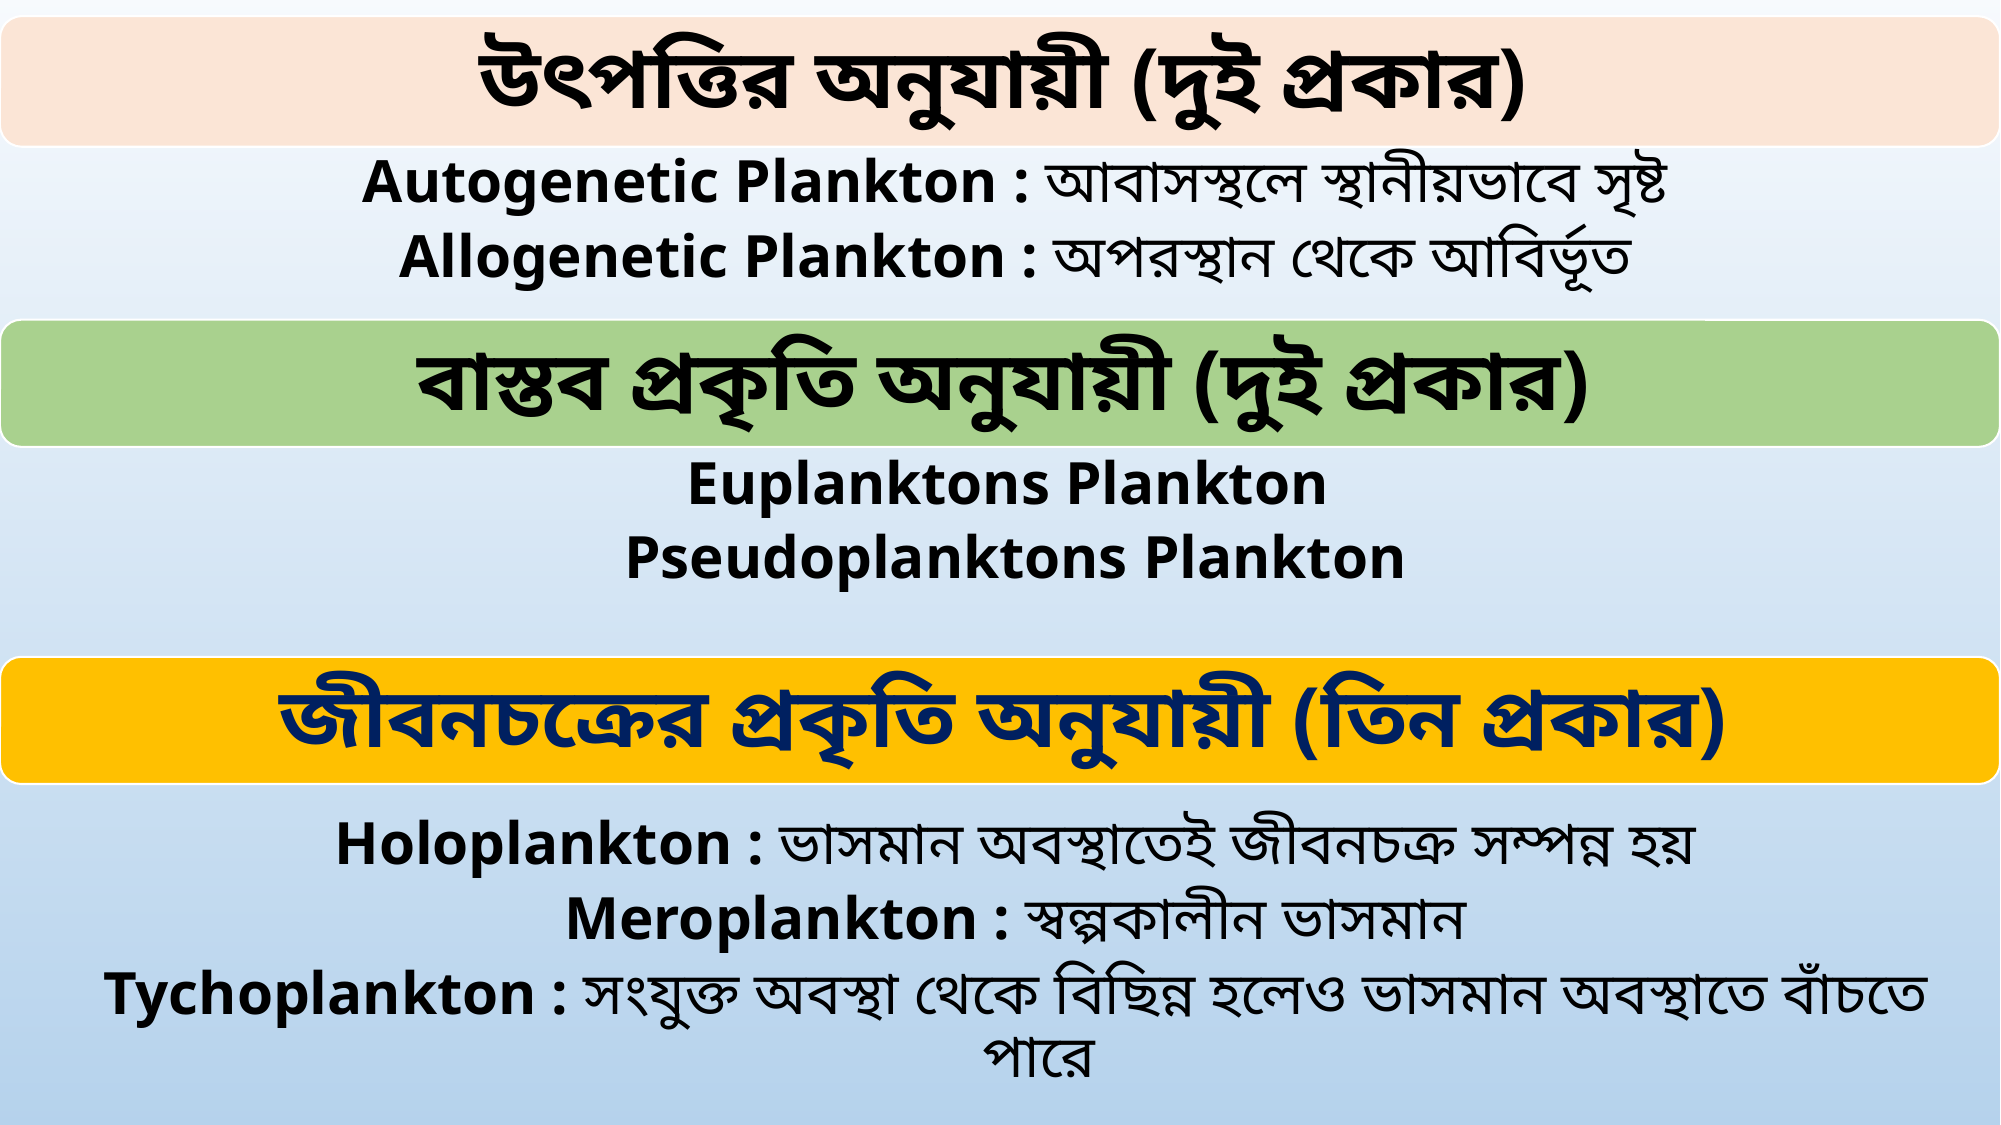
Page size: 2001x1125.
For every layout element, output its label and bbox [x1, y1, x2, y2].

text_box [0, 319, 2000, 656]
text_box [0, 656, 2000, 1125]
text_box [0, 0, 2000, 319]
